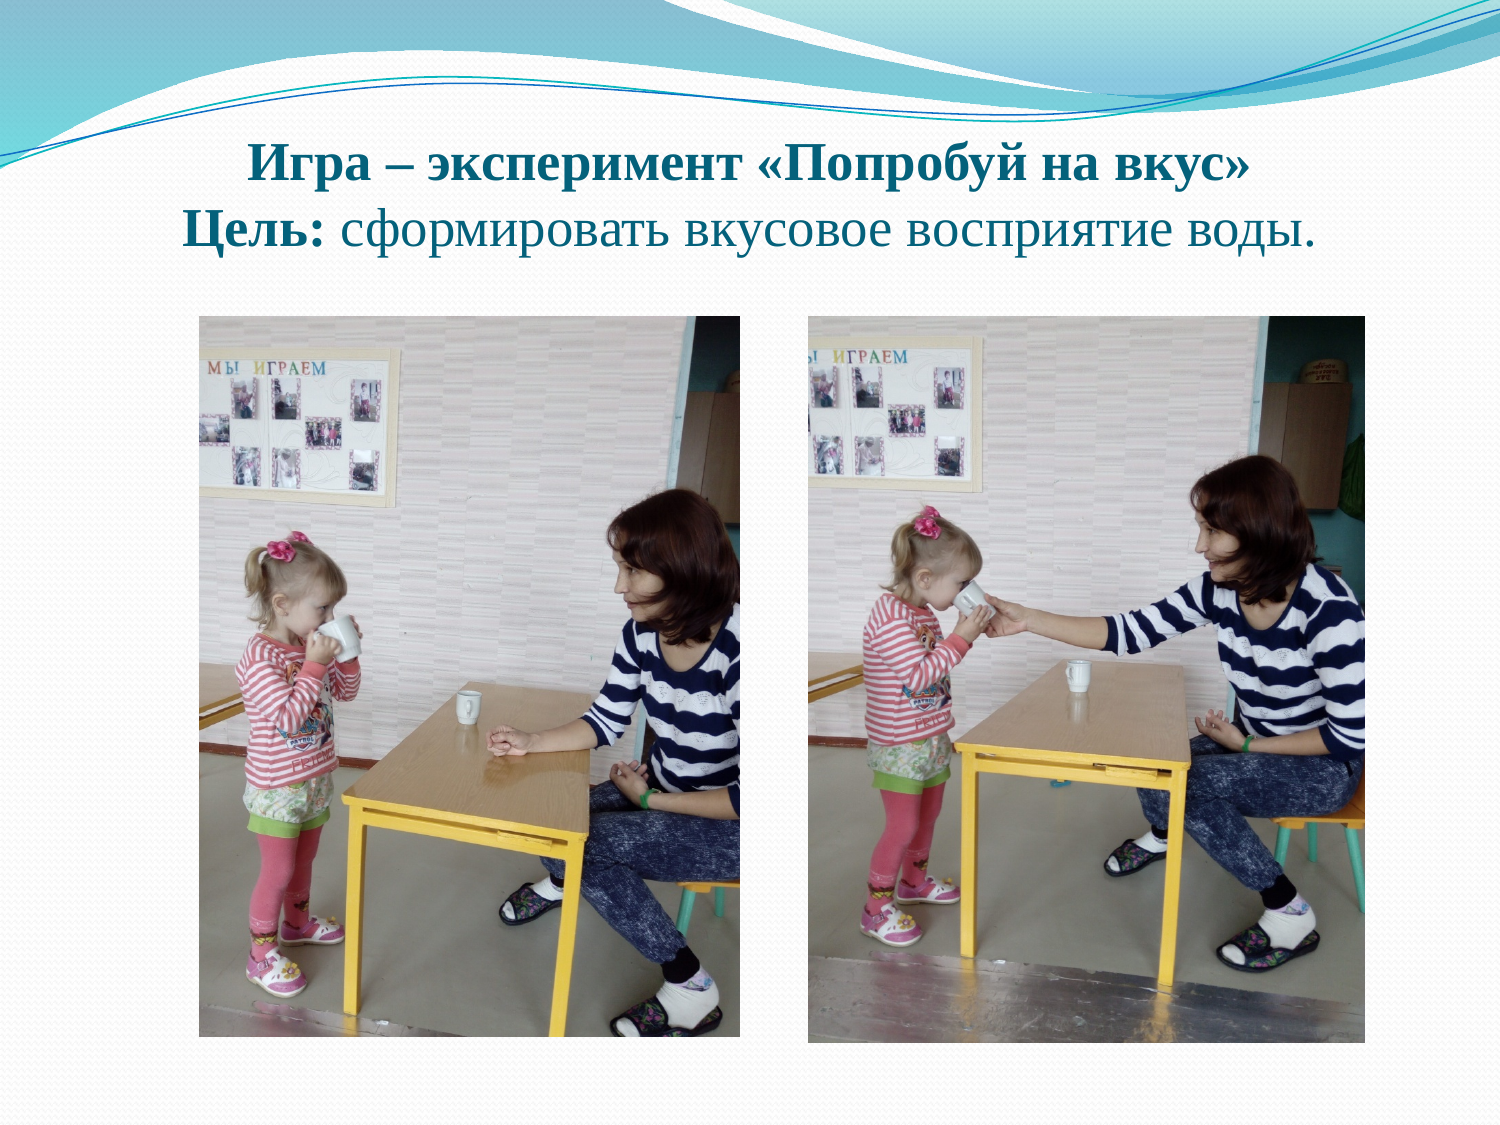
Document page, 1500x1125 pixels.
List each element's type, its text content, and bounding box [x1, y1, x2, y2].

picture [808, 316, 1365, 1044]
title Игра – эксперимент «Попробуй на вкус» Цель: сформировать вкусовое восприятие воды. [75, 115, 1425, 364]
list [198, 316, 740, 1037]
